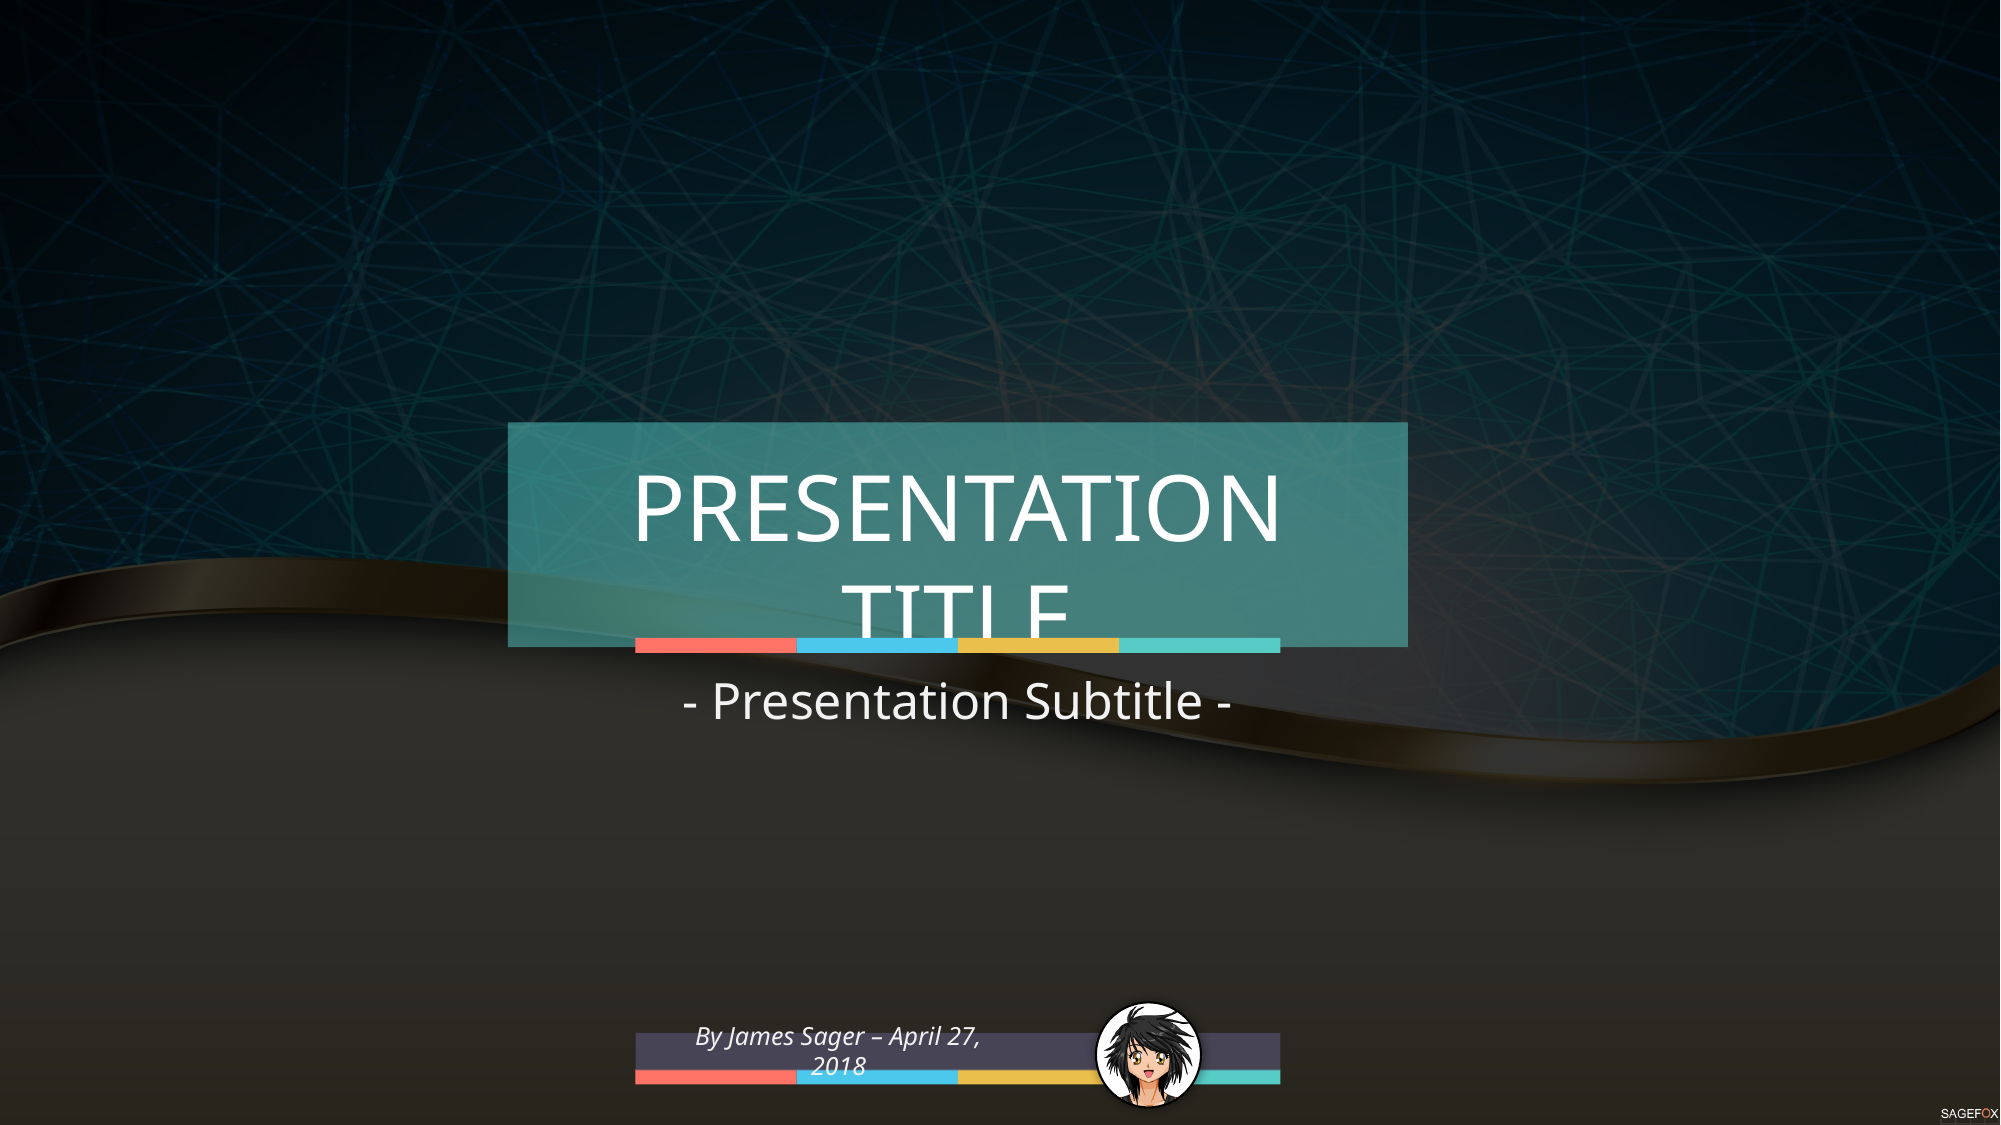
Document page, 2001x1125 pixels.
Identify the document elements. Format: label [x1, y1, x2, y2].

picture [0, 0, 2001, 1125]
text_box [635, 1002, 1281, 1108]
text_box [507, 422, 1408, 653]
